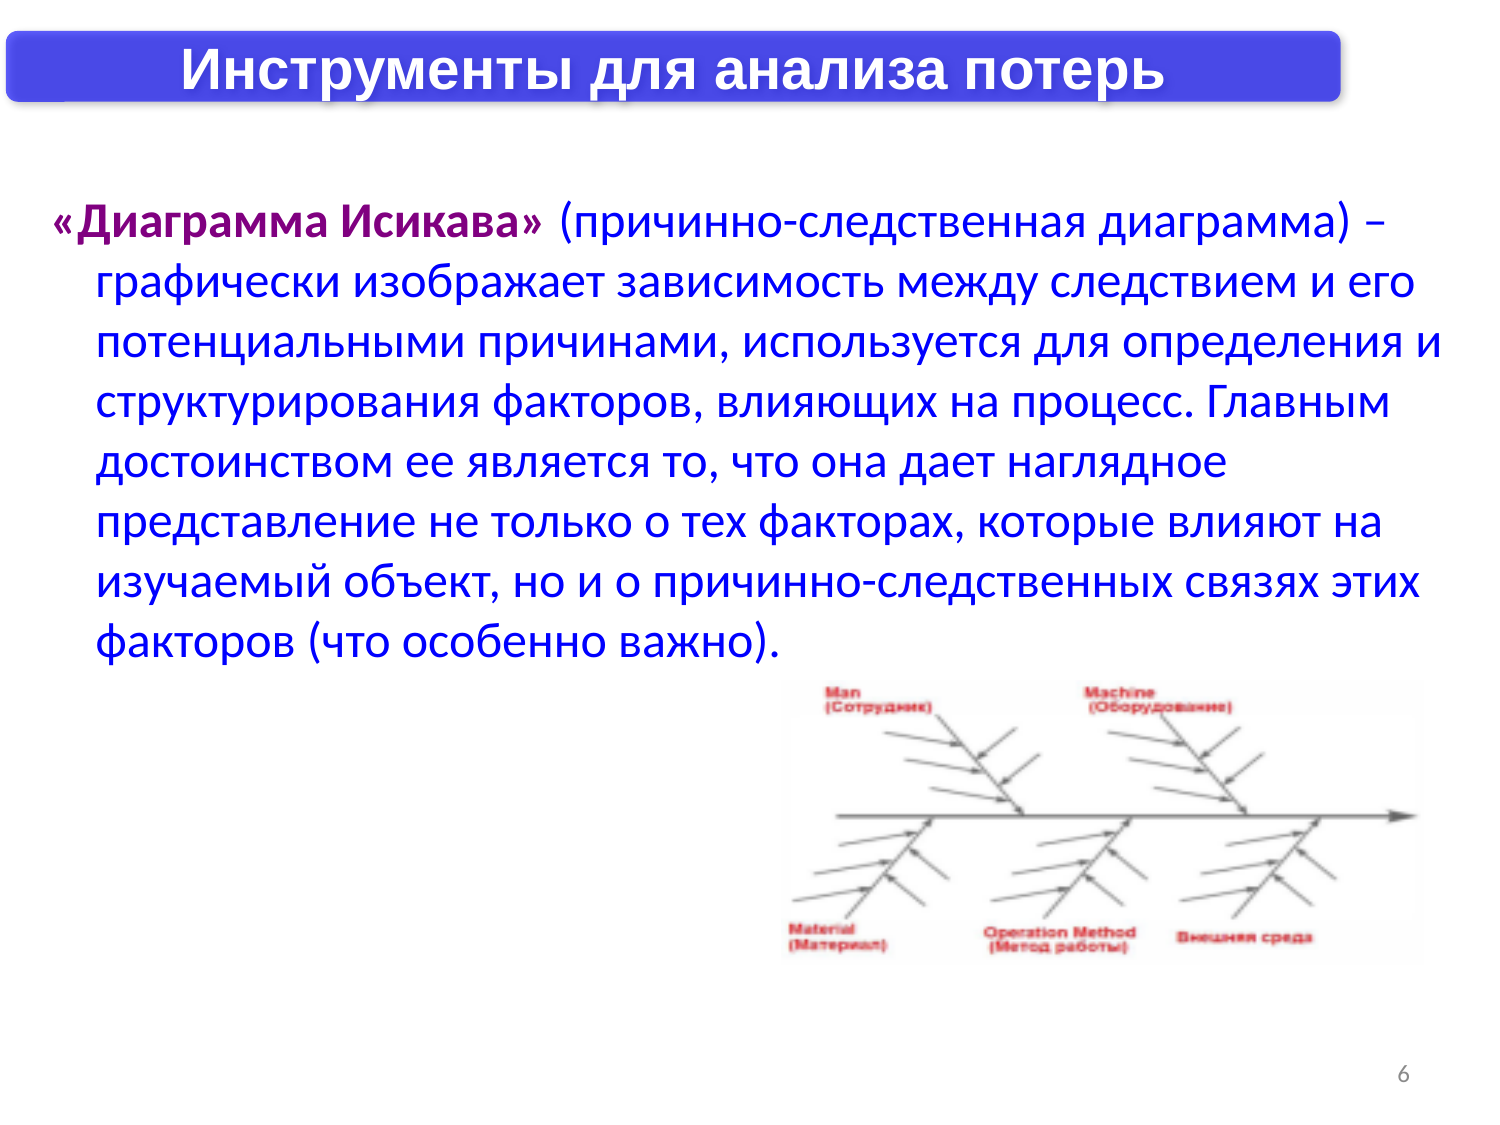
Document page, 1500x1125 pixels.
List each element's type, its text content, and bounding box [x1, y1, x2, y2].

text_box Инструменты для анализа потерь [3, 28, 1343, 104]
picture [781, 680, 1424, 965]
text_box «Диаграмма Исикава» (причинно-следственная диаграмма) – графически изображает зависимость между следствием и его потенциальными причинами, используется для определения и структурирования факторов, влияющих на процесс. Главным достоинством ее является то, что она дает наглядное представление не только о тех факторах, которые влияют на изучаемый объект, но и о причинно-следственных связях этих факторов (что особенно важно). [5, 180, 1500, 730]
slide_number 6 [1074, 1042, 1425, 1103]
